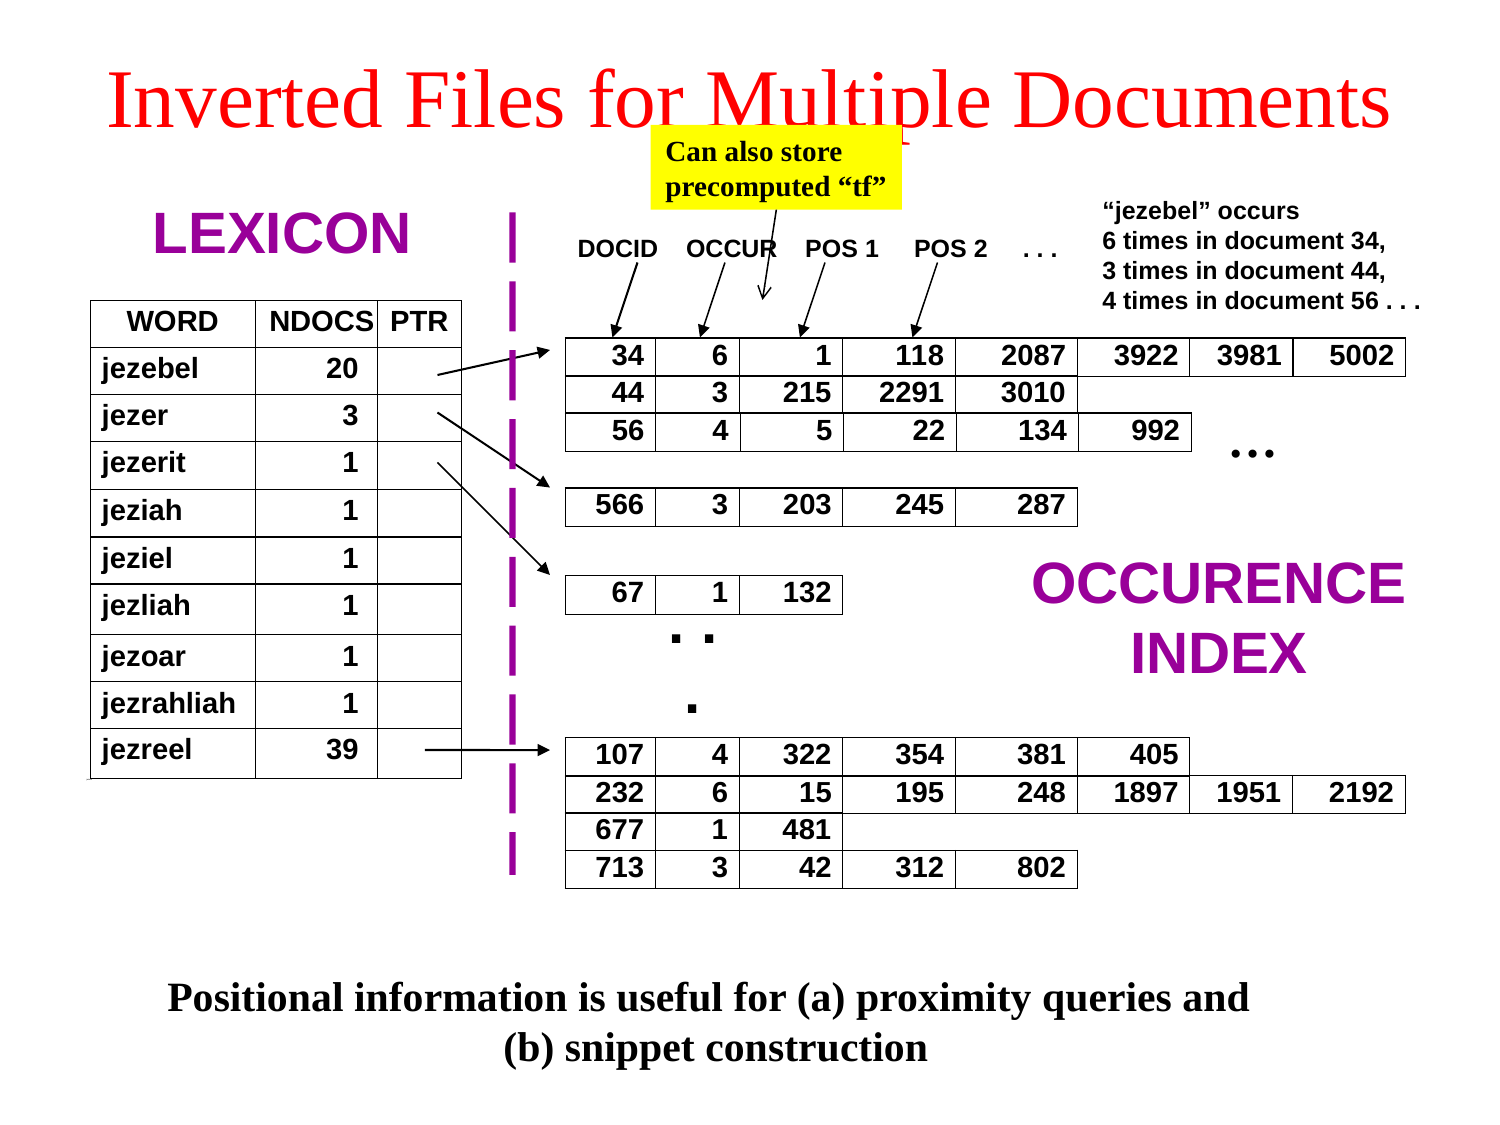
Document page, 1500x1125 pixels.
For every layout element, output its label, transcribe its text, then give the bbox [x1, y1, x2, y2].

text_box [74, 224, 1446, 830]
text_box LEXICON [137, 187, 427, 223]
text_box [549, 838, 1441, 924]
text_box Can also store precomputed “tf” [650, 124, 902, 210]
text_box “jezebel” occurs 6 times in document 34, 3 times in document 44, 4 times in document 56 . . . [1087, 187, 1437, 223]
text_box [724, 248, 815, 263]
title Inverted Files for Multiple Documents [0, 0, 1500, 188]
text_box Positional information is useful for (a) proximity queries and (b) snippet construction [152, 962, 1277, 1078]
